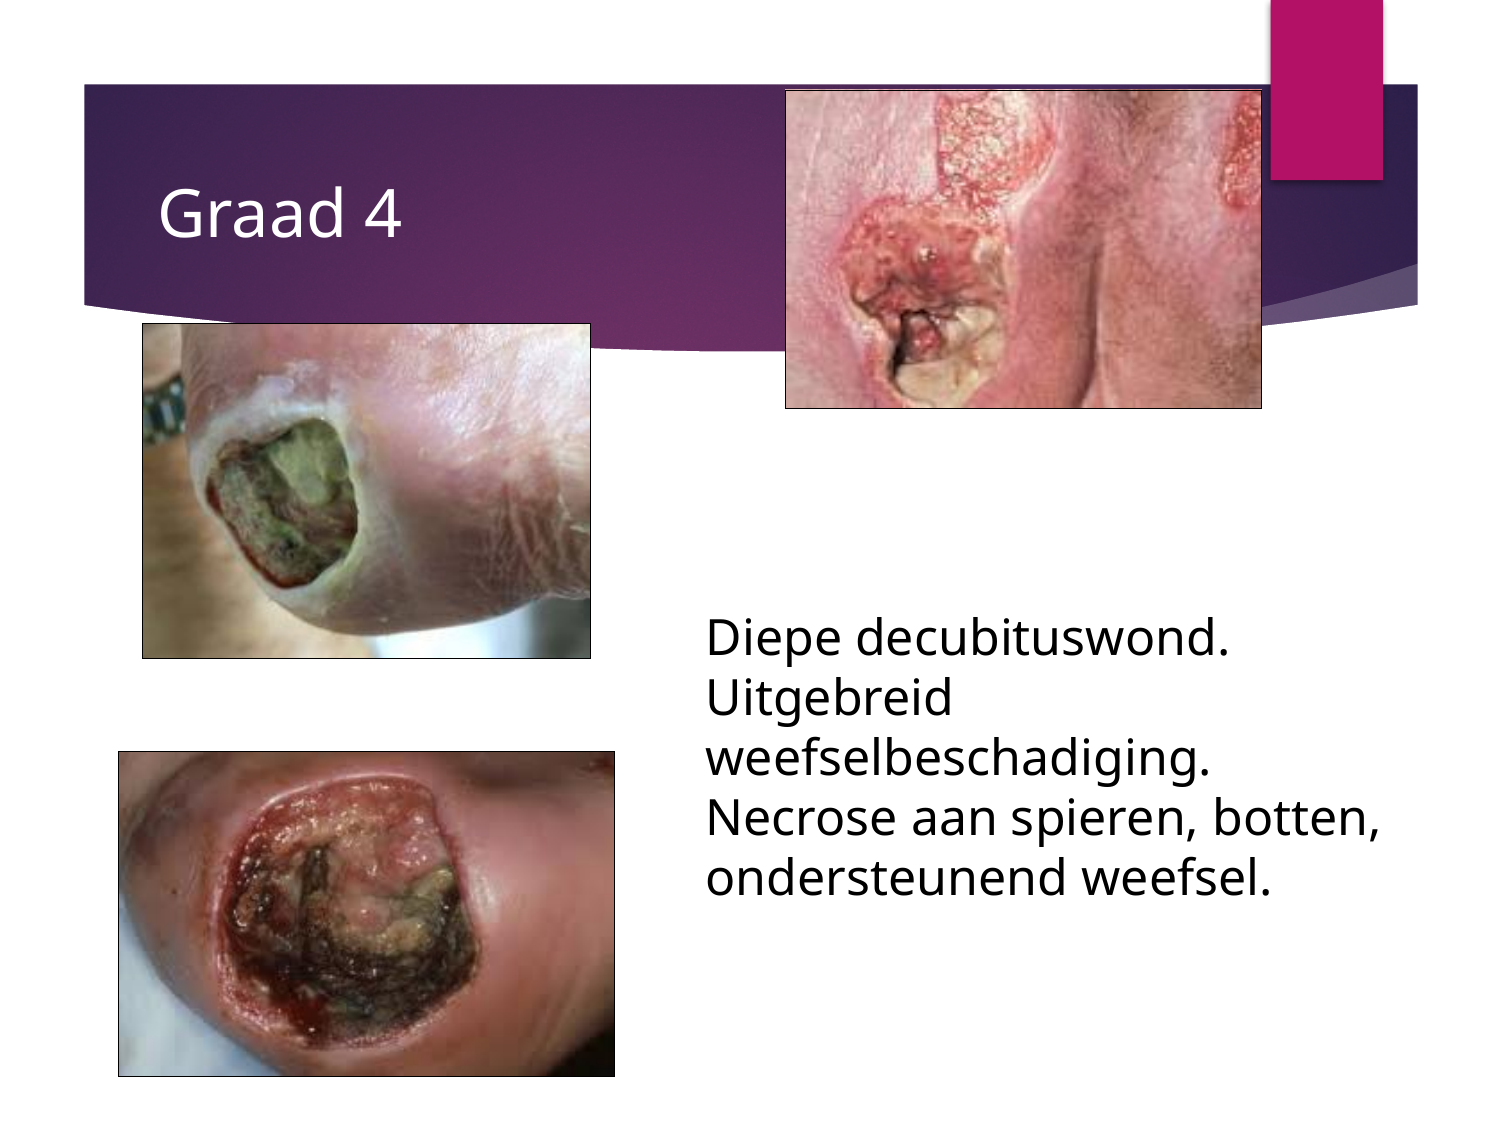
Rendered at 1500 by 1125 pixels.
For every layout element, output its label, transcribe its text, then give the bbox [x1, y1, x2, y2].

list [141, 323, 592, 659]
picture [118, 751, 615, 1077]
picture [785, 89, 1262, 410]
title Graad 4 [142, 152, 779, 269]
text_box Diepe decubituswond. Uitgebreid weefselbeschadiging. Necrose aan spieren, botten, ondersteunend weefsel. [690, 597, 1441, 1033]
